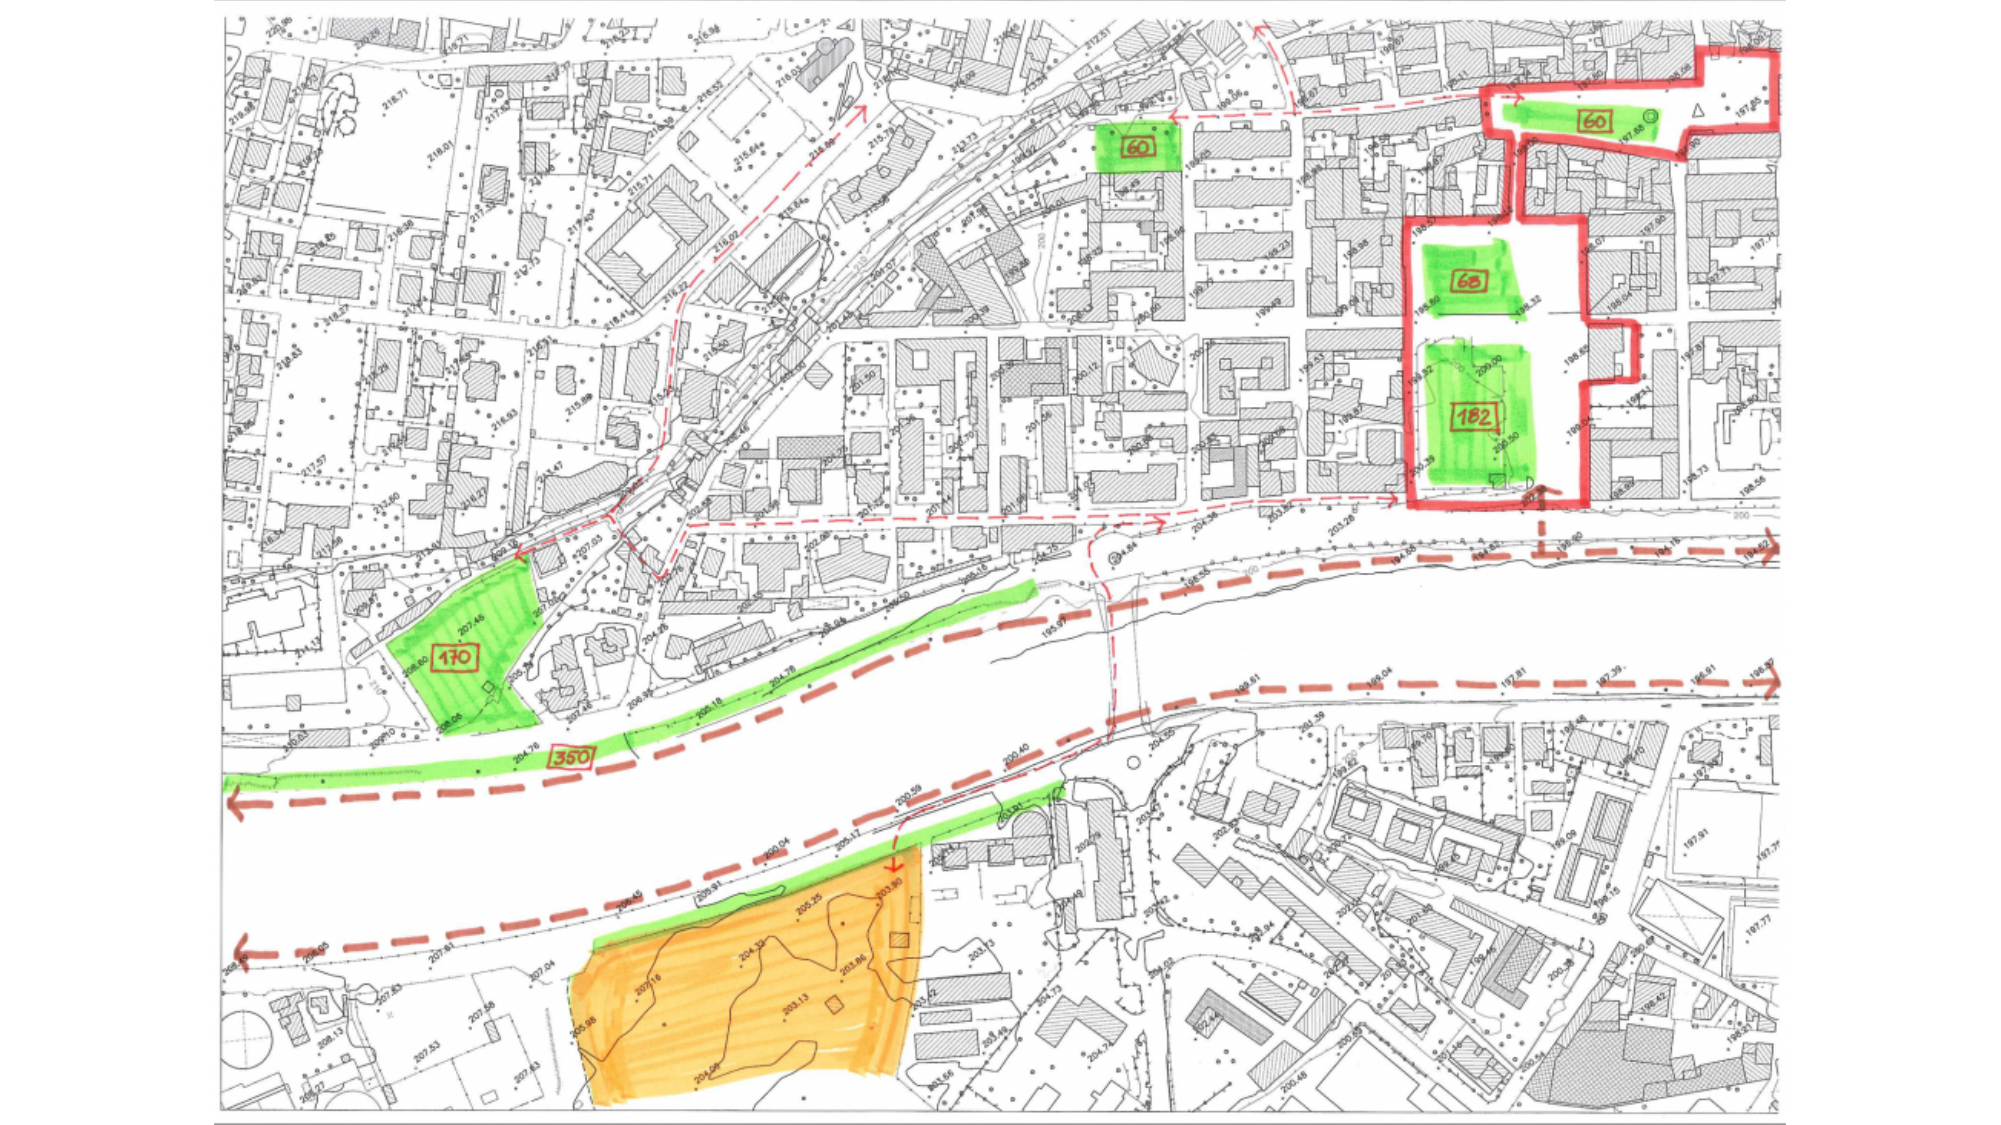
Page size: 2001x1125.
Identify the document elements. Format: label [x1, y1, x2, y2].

picture [213, 0, 1787, 1125]
